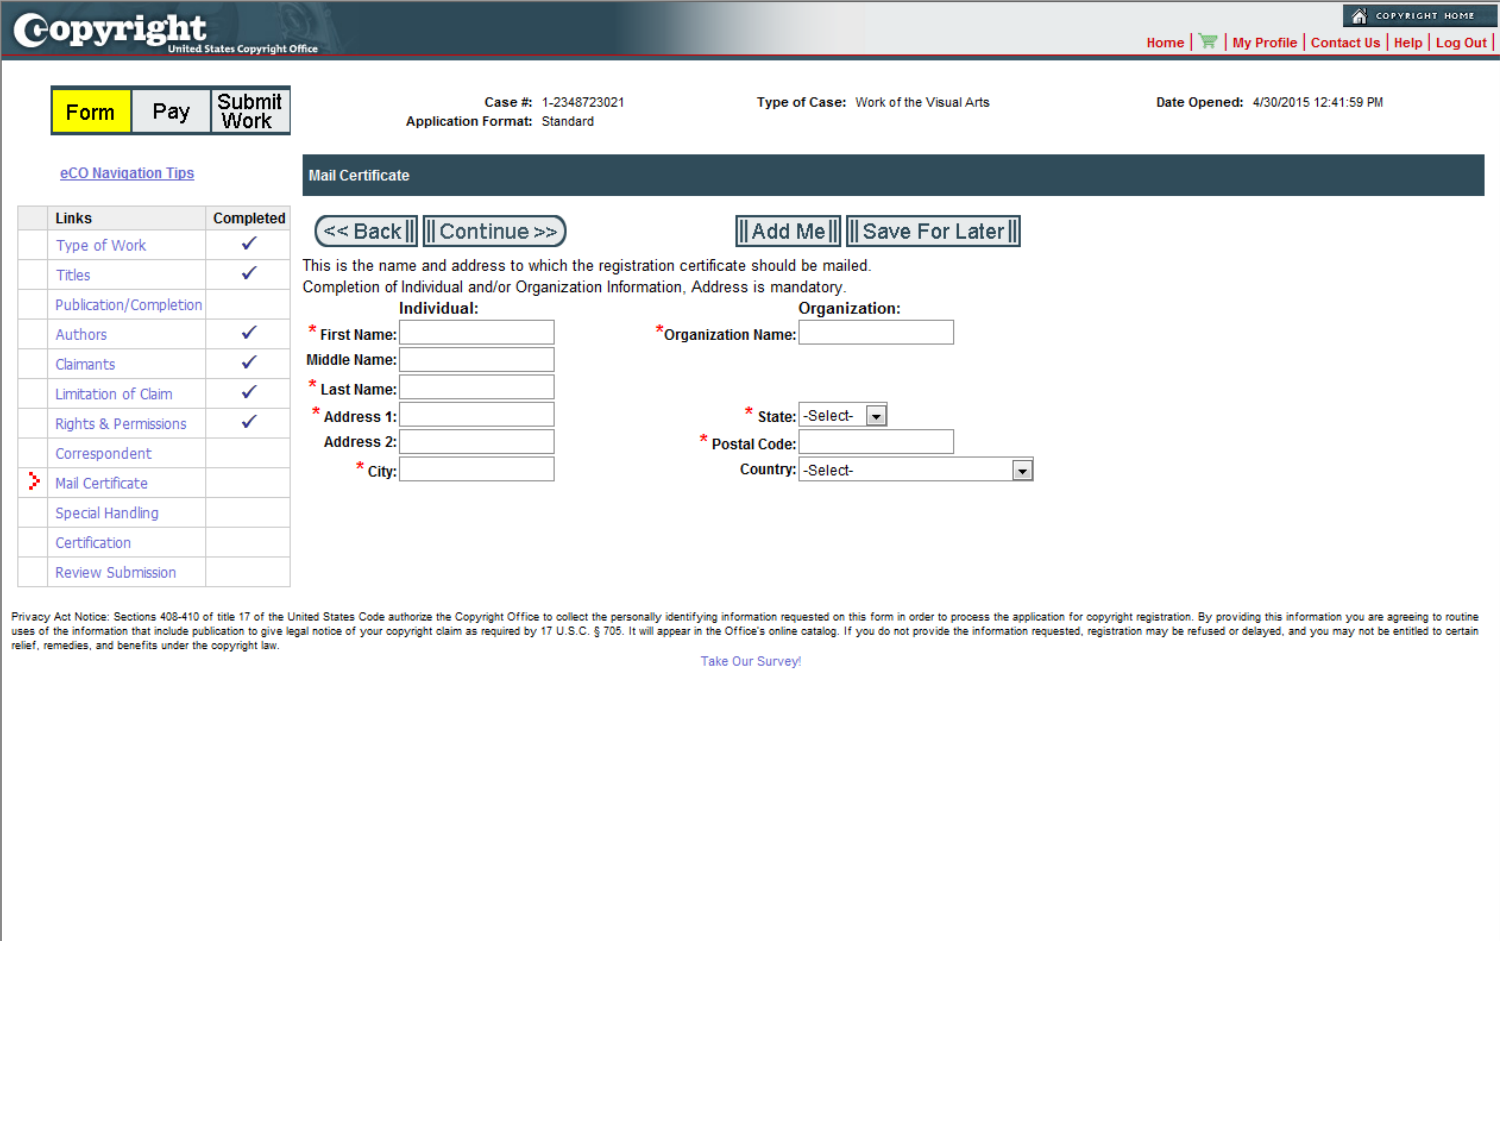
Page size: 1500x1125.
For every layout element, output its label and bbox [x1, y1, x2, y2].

picture [0, 0, 1500, 941]
